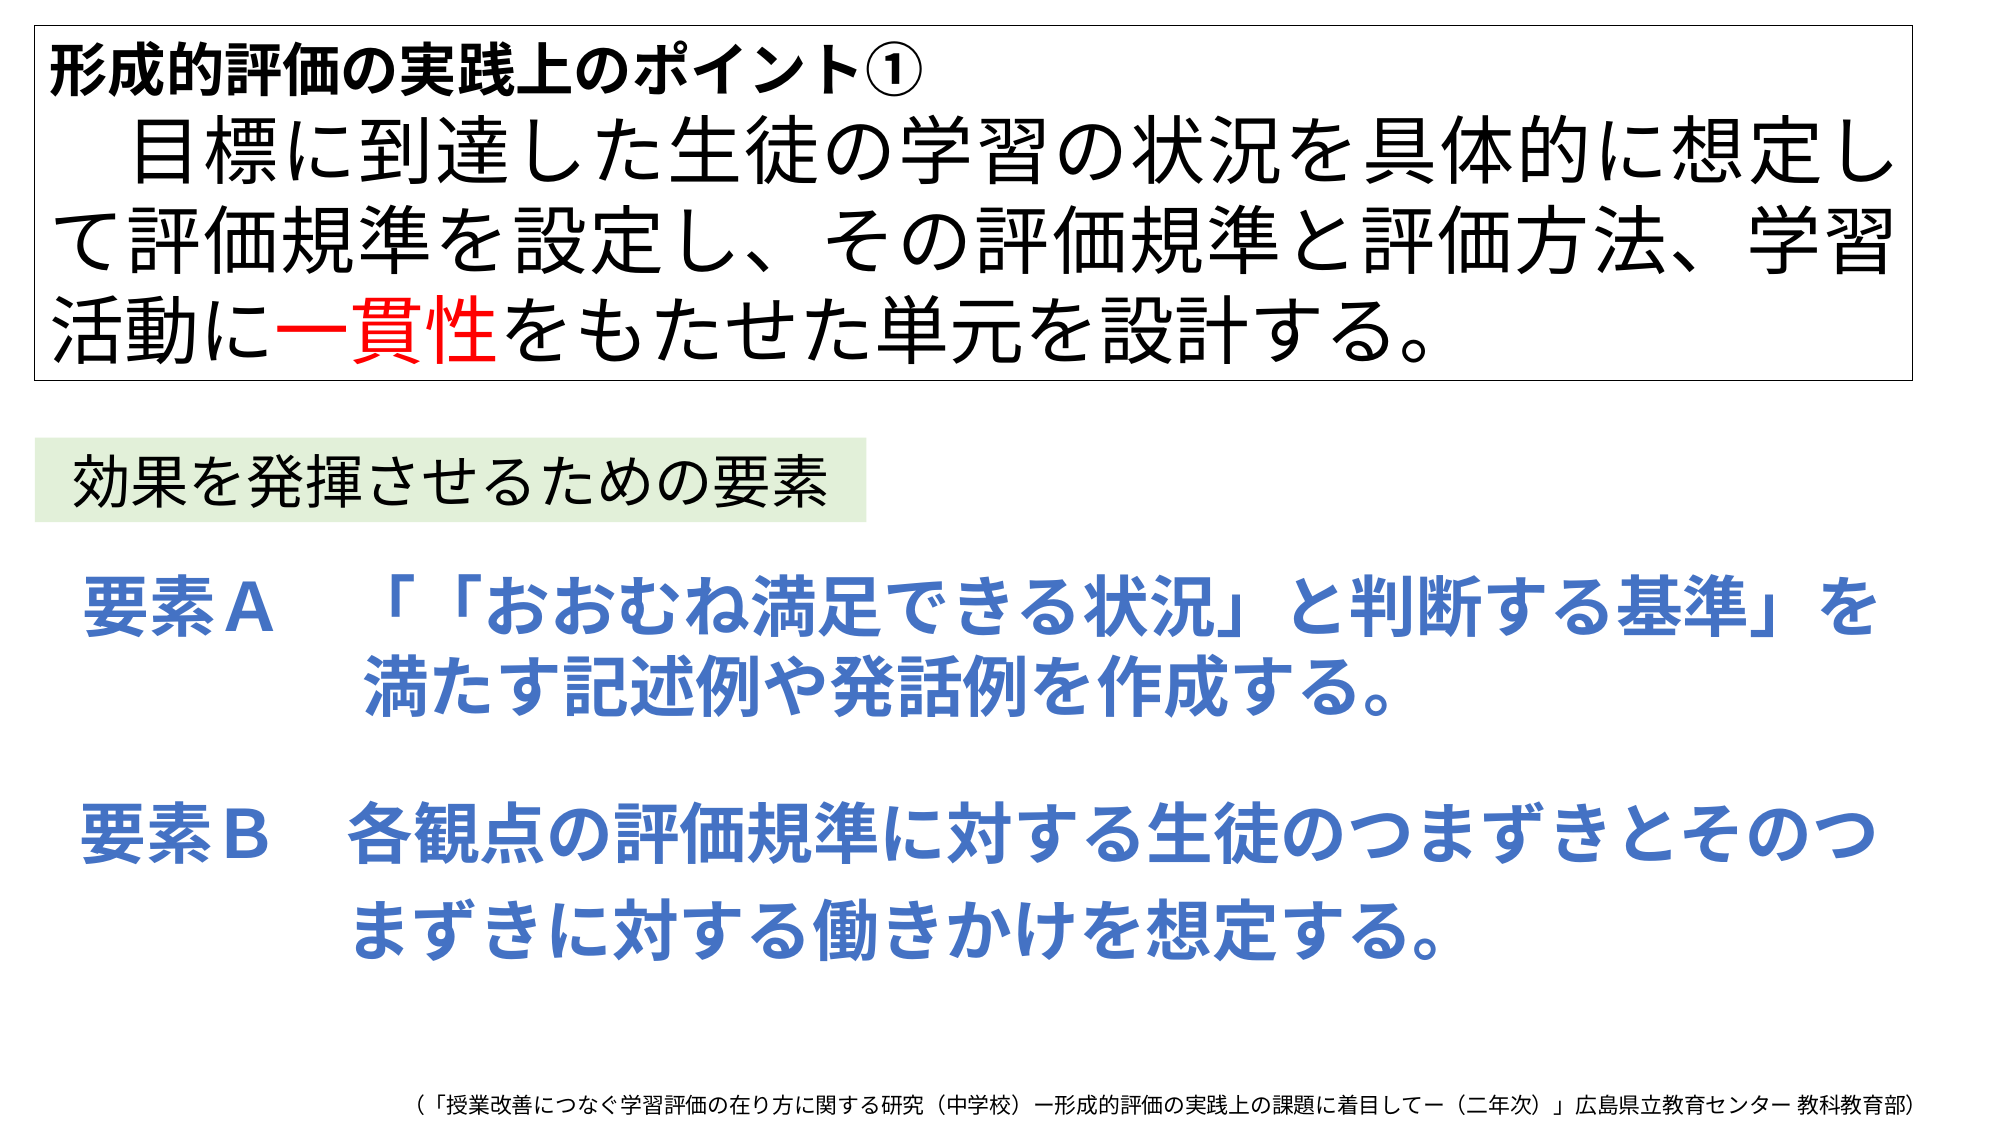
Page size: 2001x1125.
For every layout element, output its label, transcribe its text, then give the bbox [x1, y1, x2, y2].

text_box （「授業改善につなぐ学習評価の在り方に関する研究（中学校）ー形成的評価の実践上の課題に着目してー（二年次）」広島県立教育センター 教科教育部） [388, 1084, 2000, 1125]
text_box 効果を発揮させるための要素 [34, 437, 867, 523]
text_box 形成的評価の実践上のポイント① 目標に到達した生徒の学習の状況を具体的に想定して評価規準を設定し、その評価規準と評価方法、学習活動に一貫性をもたせた単元を設計する。 [34, 25, 1913, 381]
text_box 要素Ａ 「「おおむね満足できる状況」と判断する基準」を満たす記述例や発話例を作成する。 [68, 557, 1913, 732]
table_header 要素Ｂ 各観点の評価規準に対する生徒のつまずきとそのつまずきに対する働きかけを想定する。 [69, 782, 1912, 994]
